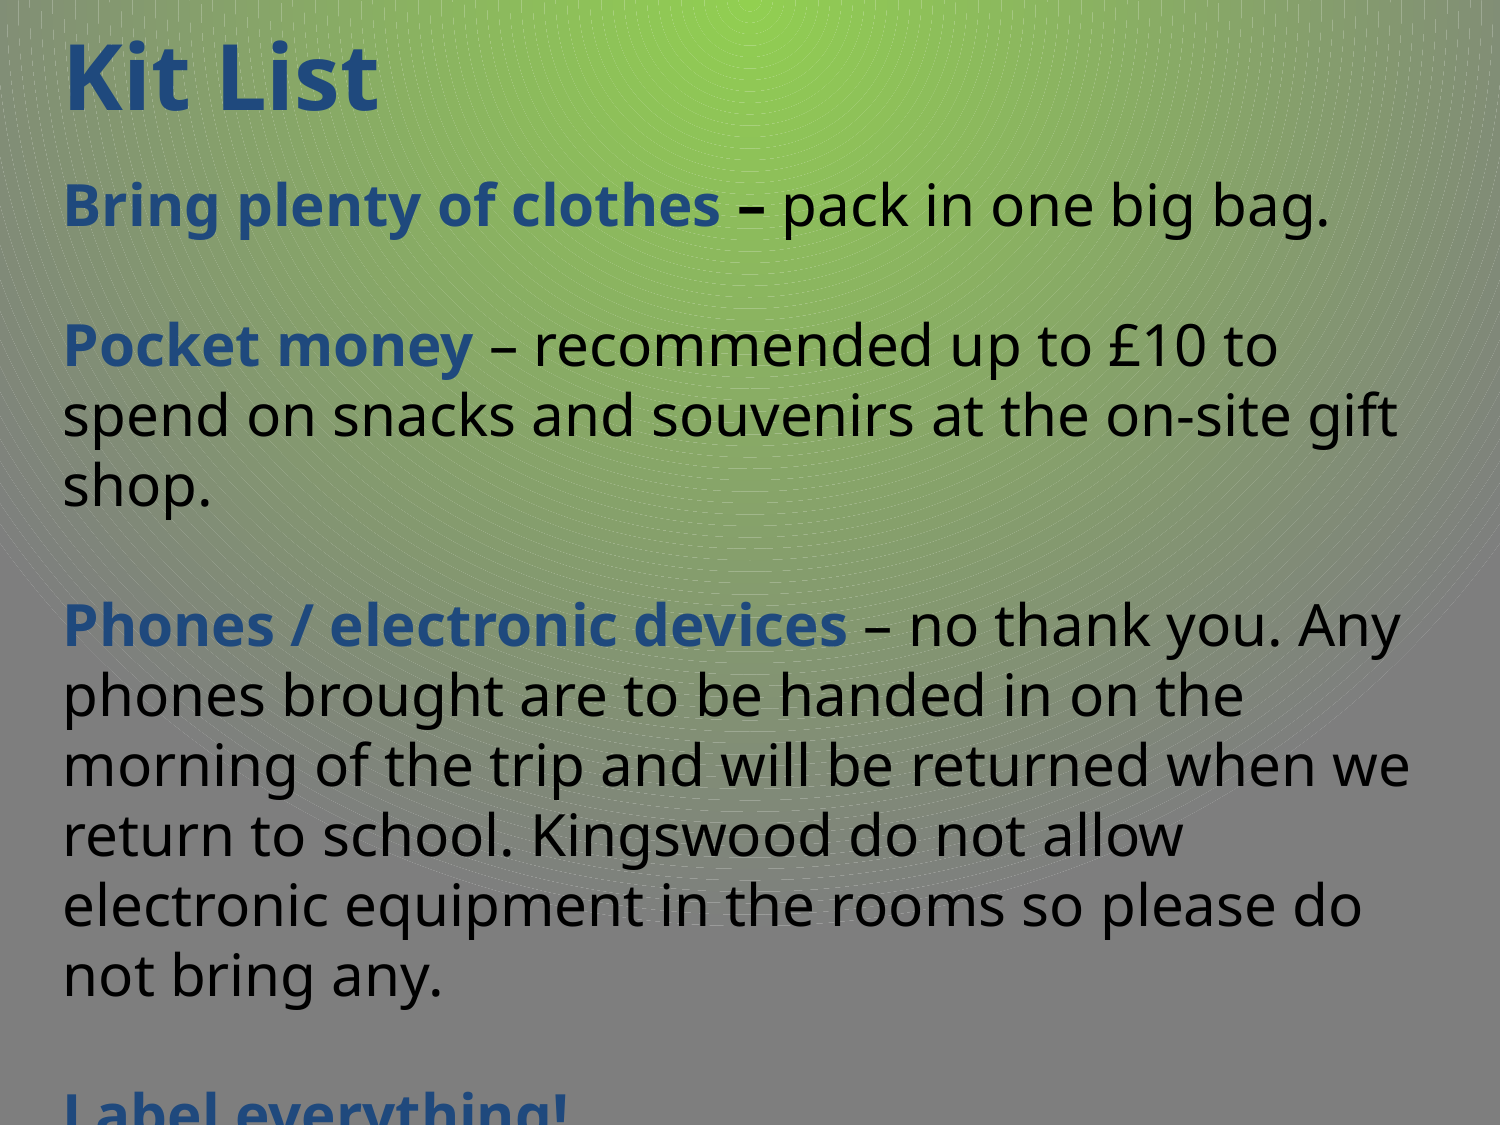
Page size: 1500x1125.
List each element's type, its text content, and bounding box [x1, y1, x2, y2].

text_box Bring plenty of clothes – pack in one big bag. Pocket money – recommended up to £10 to spend on snacks and souvenirs at the on-site gift shop. Phones / electronic devices – no thank you. Any phones brought are to be handed in on the morning of the trip and will be returned when we return to school. Kingswood do not allow electronic equipment in the rooms so please do not bring any. Label everything! [47, 160, 1432, 1125]
text_box Kit List [47, 10, 1408, 136]
